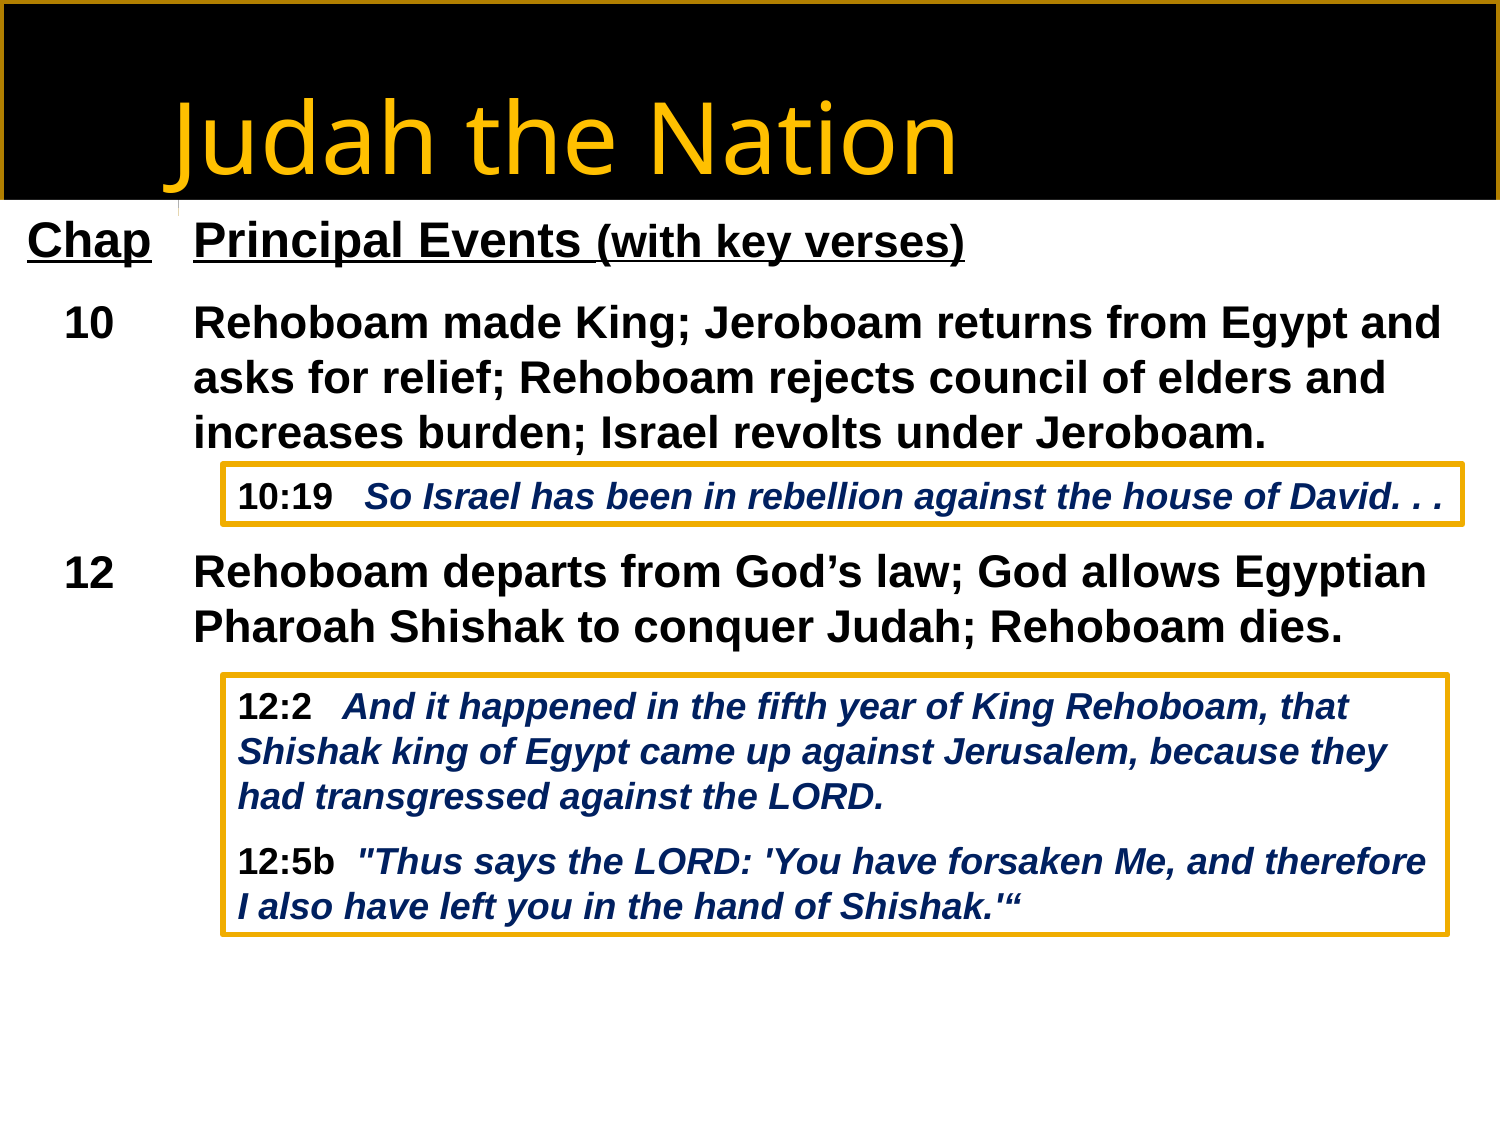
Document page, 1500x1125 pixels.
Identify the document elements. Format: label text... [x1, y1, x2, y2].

text_box 12:2 And it happened in the fifth year of King Rehoboam, that Shishak king of Egypt came up against Jerusalem, because they had transgressed against the LORD. 12:5b "Thus says the LORD: 'You have forsaken Me, and therefore I also have left you in the hand of Shishak.'“ [222, 674, 1448, 935]
text_box [0, 0, 1500, 199]
text_box Chap 10 12 [0, 199, 179, 839]
text_box Judah the Nation [156, 66, 1092, 194]
text_box Principal Events (with key verses) Rehoboam made King; Jeroboam returns from Egypt and asks for relief; Rehoboam rejects council of elders and increases burden; Israel revolts under Jeroboam. Rehoboam departs from God’s law; God allows Egyptian Pharoah Shishak to conquer Judah; Rehoboam dies. [178, 199, 1500, 713]
text_box 10:19 So Israel has been in rebellion against the house of David. . . [222, 464, 1463, 525]
